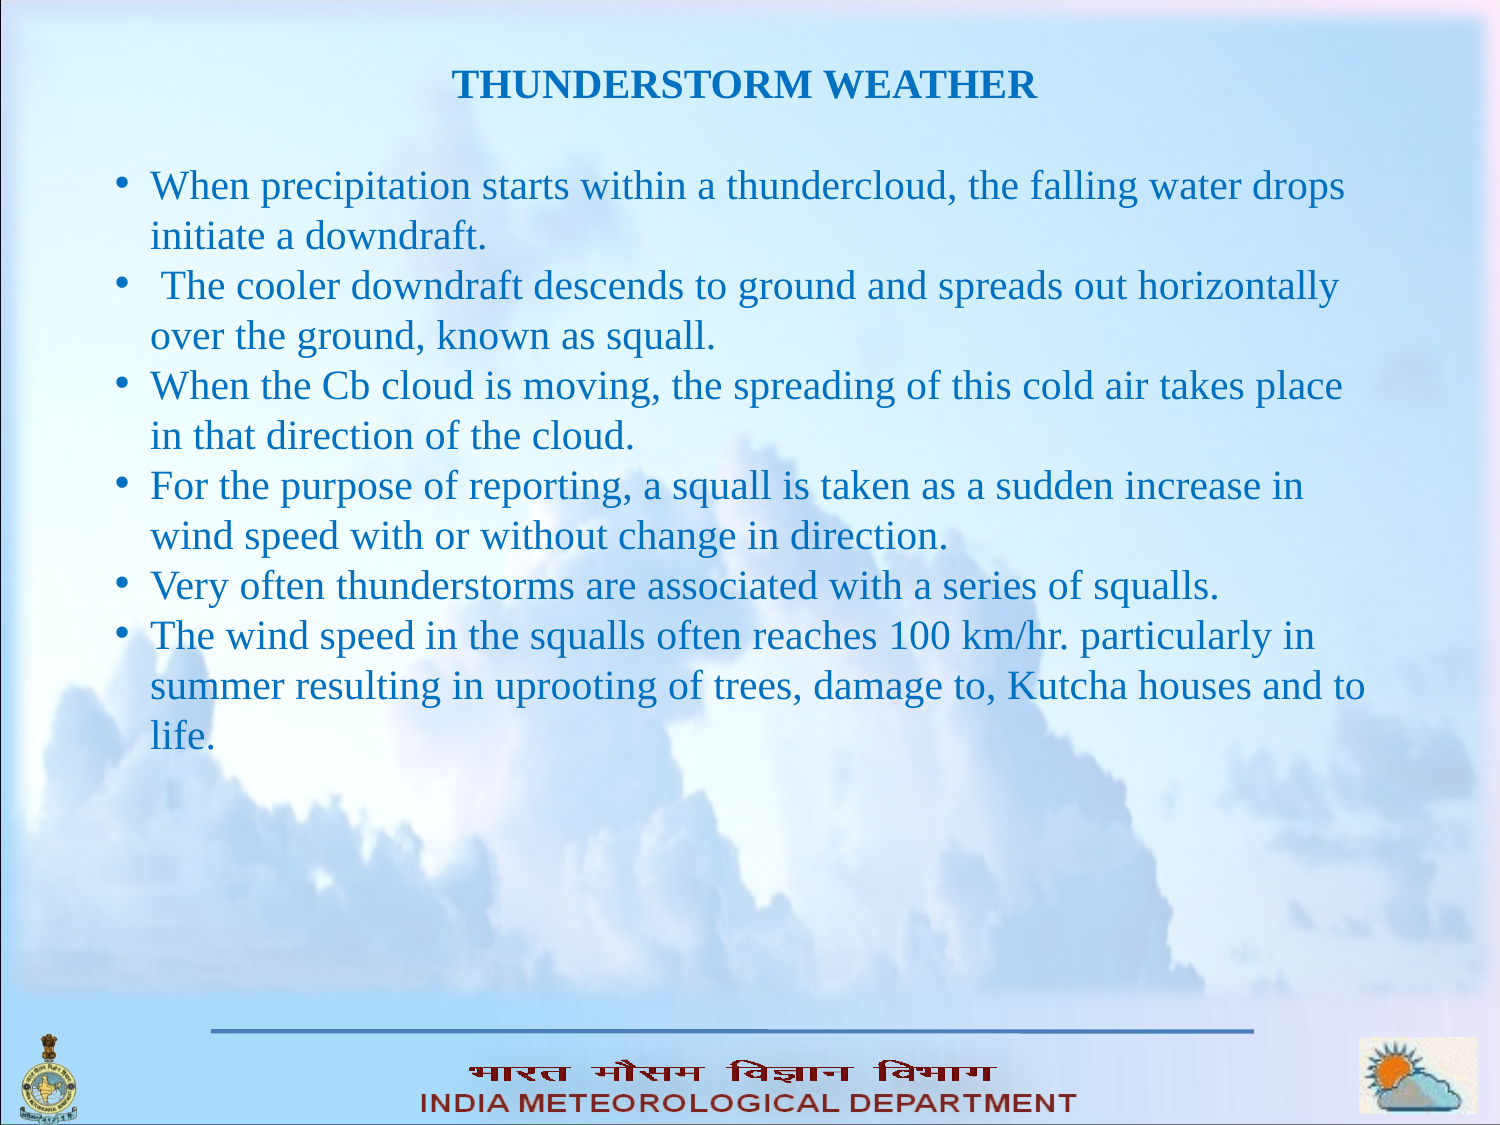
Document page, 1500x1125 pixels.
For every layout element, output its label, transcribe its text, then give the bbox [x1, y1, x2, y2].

picture [0, 0, 1500, 1125]
text_box THUNDERSTORM WEATHER When precipitation starts within a thundercloud, the falling water drops initiate a downdraft. The cooler downdraft descends to ground and spreads out horizontally over the ground, known as squall. When the Cb cloud is moving, the spreading of this cold air takes place in that direction of the cloud. For the purpose of reporting, a squall is taken as a sudden increase in wind speed with or without change in direction. Very often thunderstorms are associated with a series of squalls. The wind speed in the squalls often reaches 100 km/hr. particularly in summer resulting in uprooting of trees, damage to, Kutcha houses and to life. [99, 49, 1400, 765]
